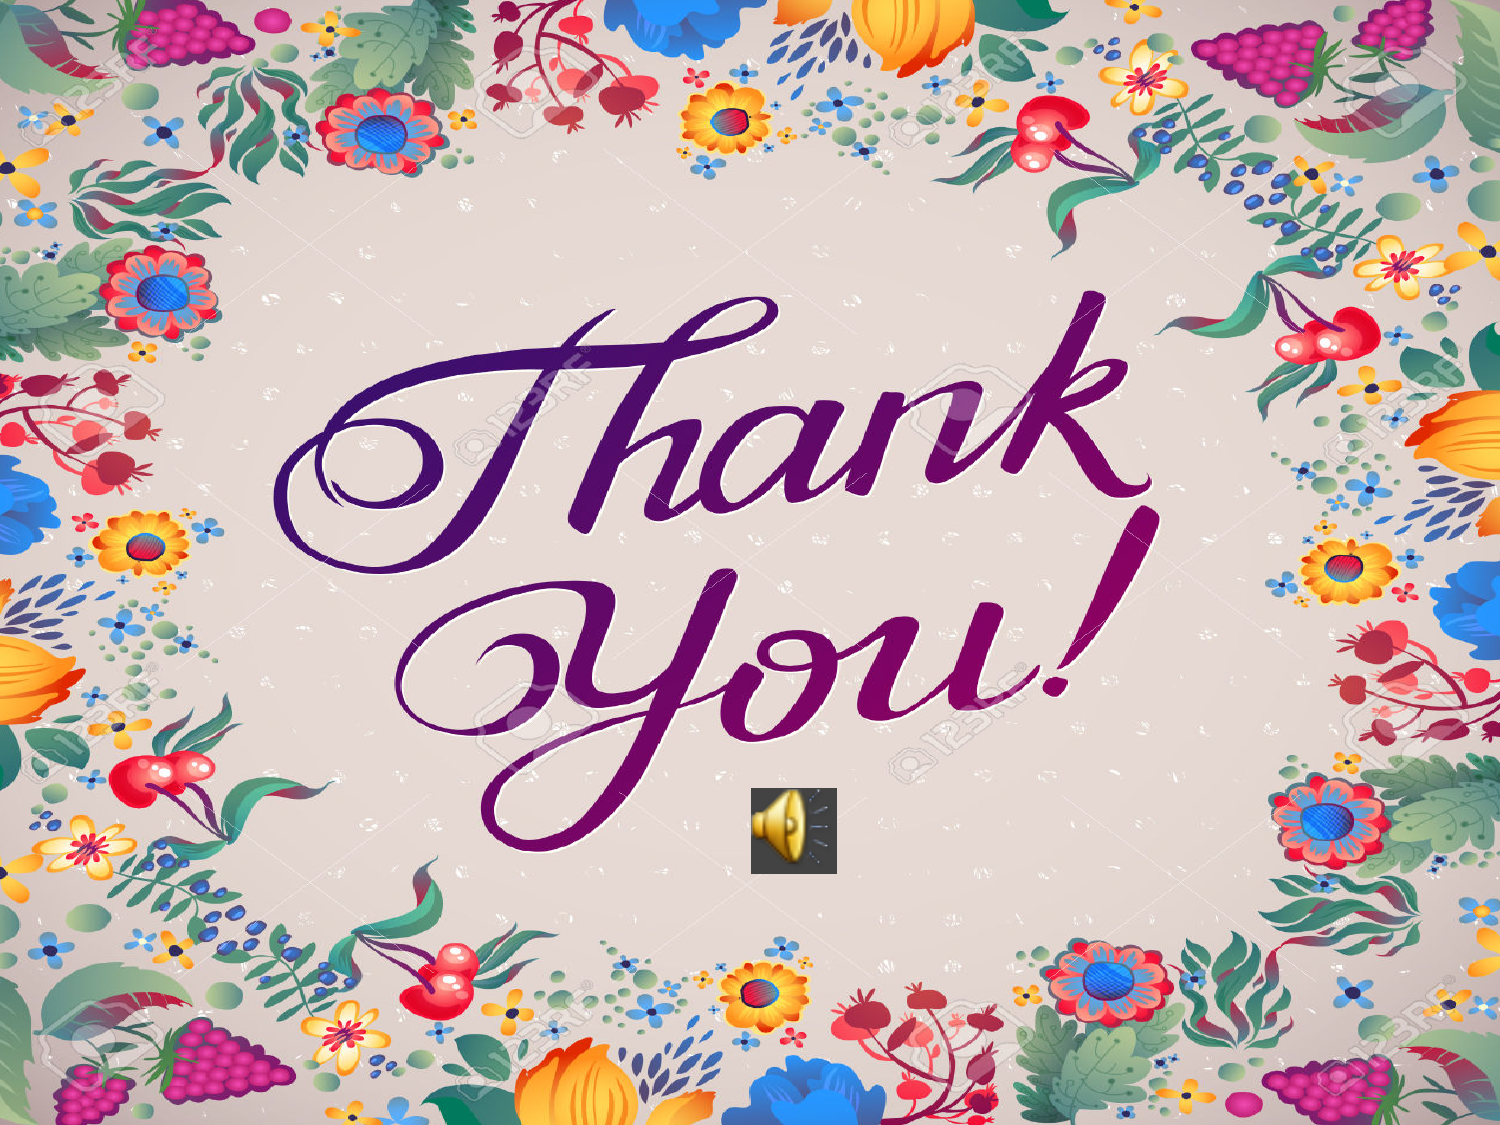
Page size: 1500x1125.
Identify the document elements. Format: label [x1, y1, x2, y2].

list [0, 0, 1500, 1125]
picture [749, 787, 838, 876]
